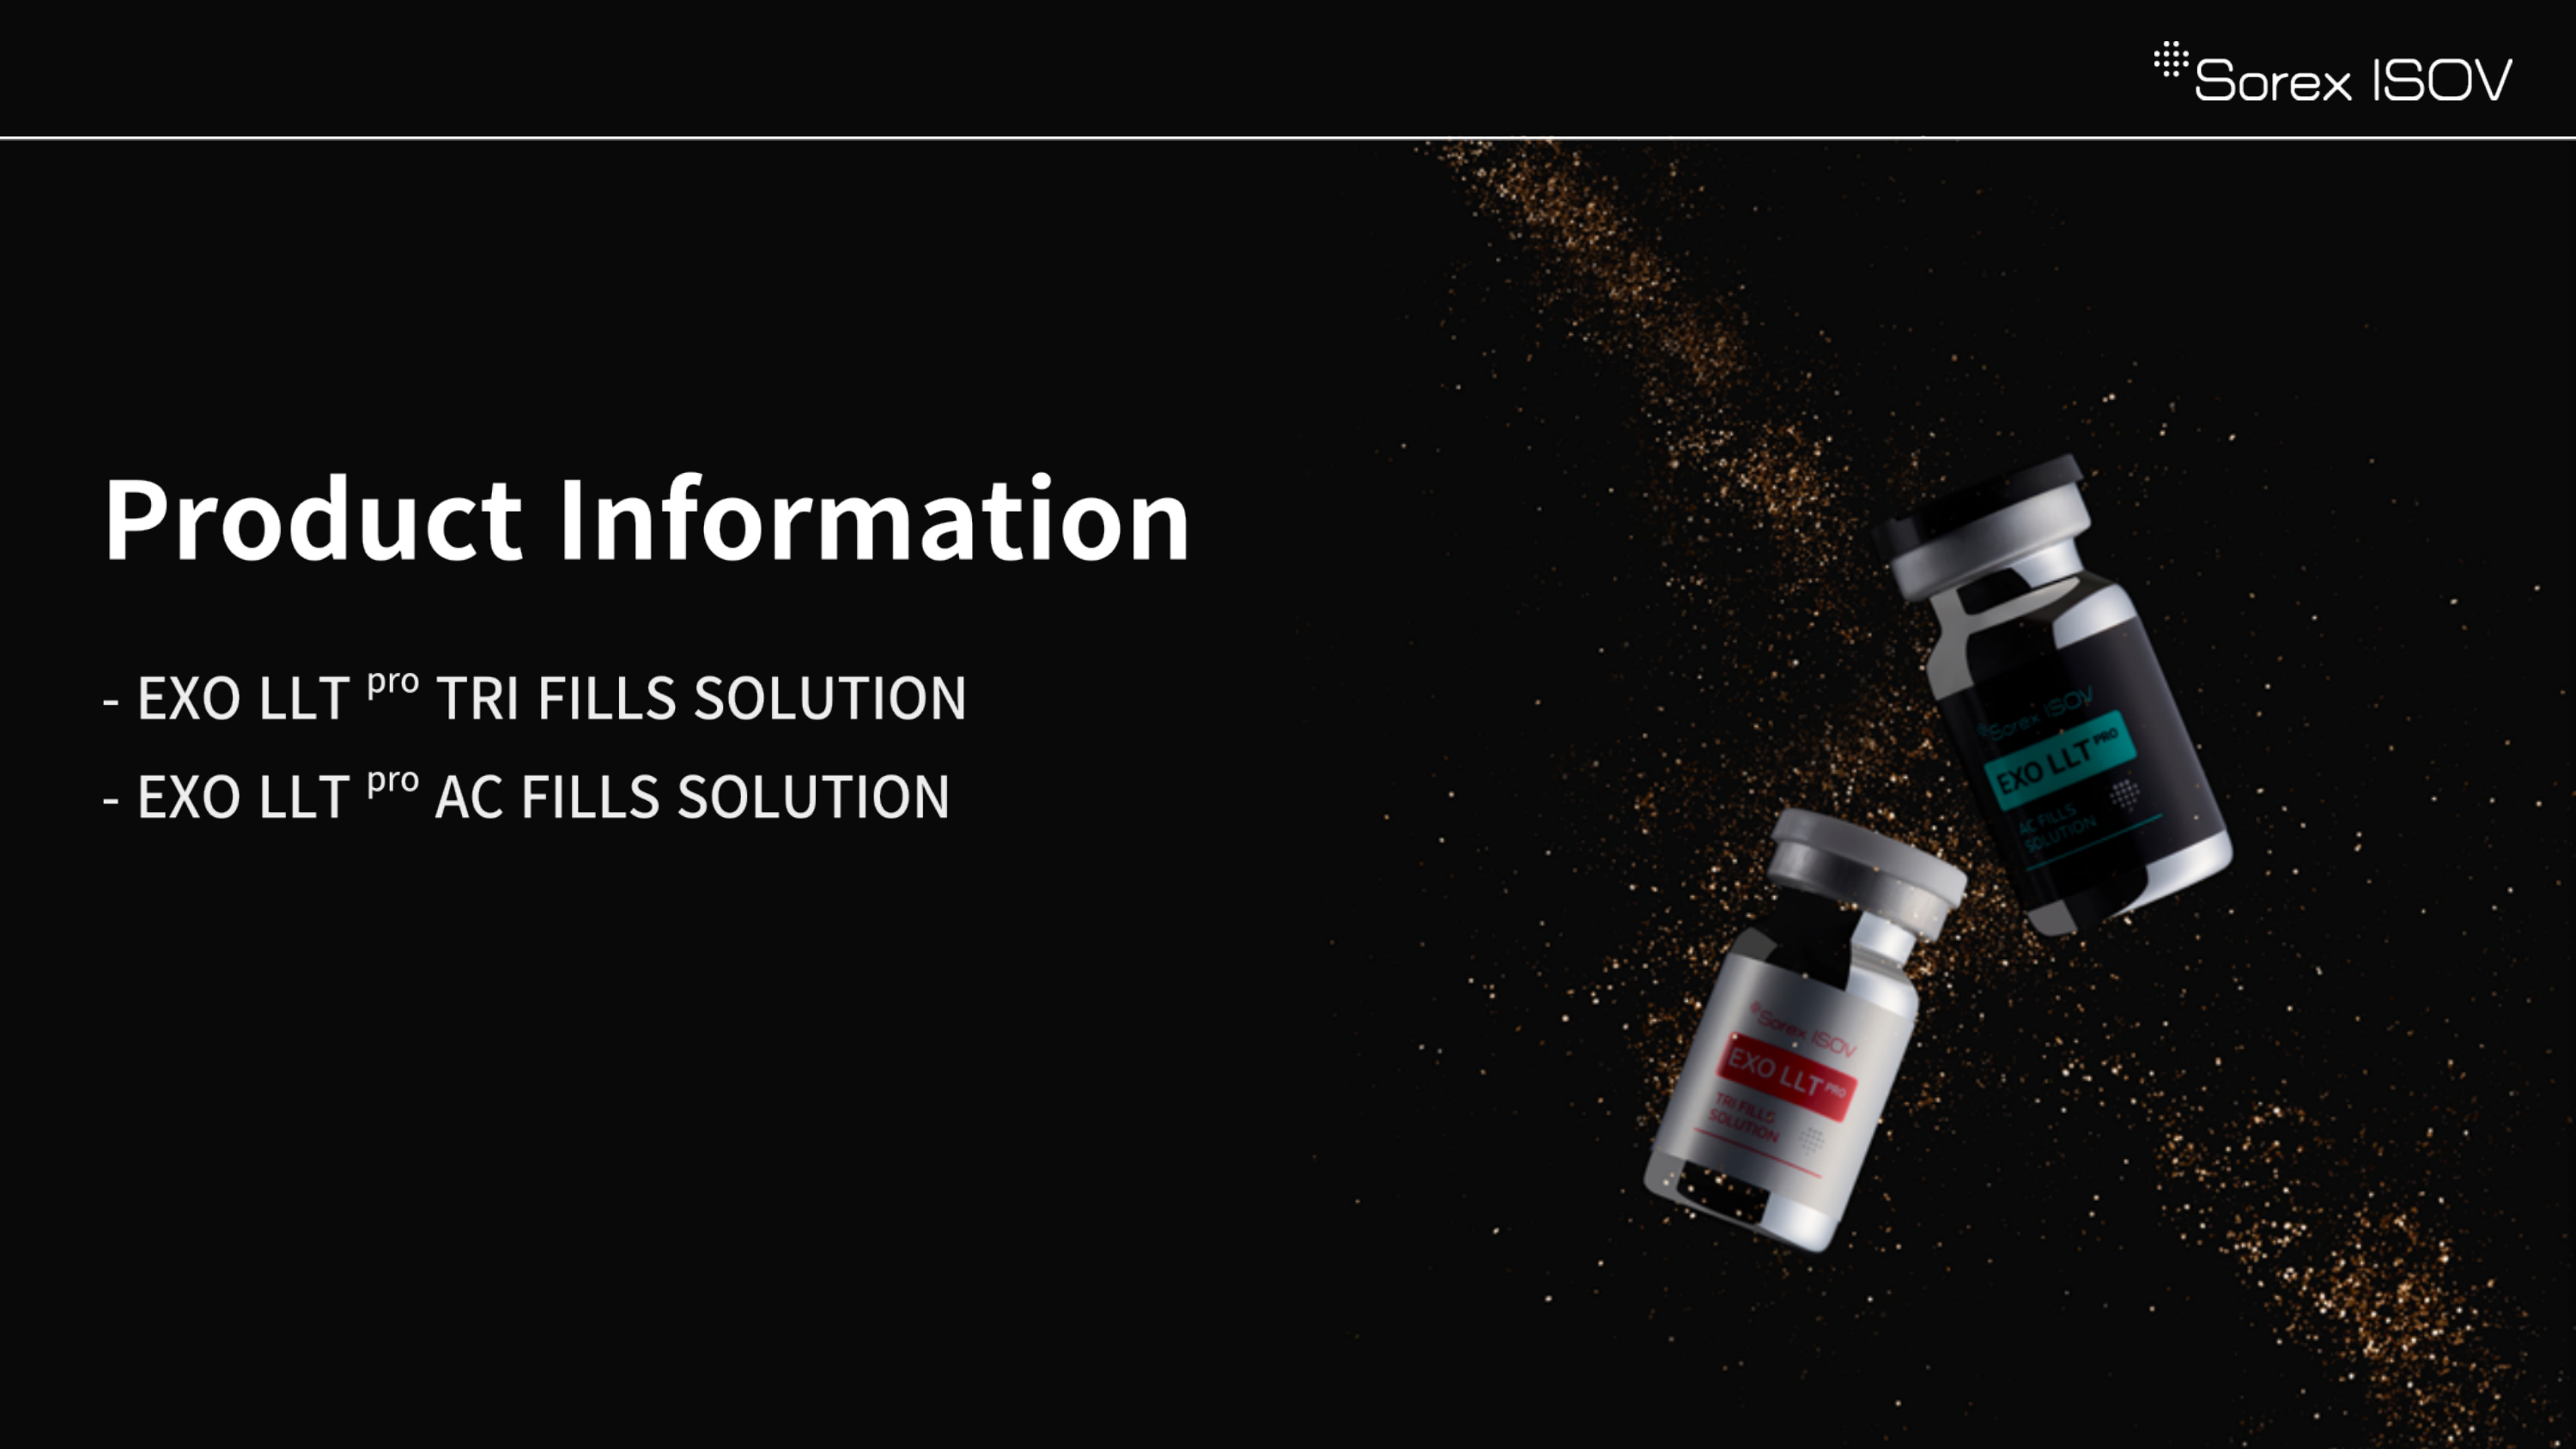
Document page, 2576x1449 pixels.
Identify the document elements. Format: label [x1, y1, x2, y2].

text_box [2154, 41, 2512, 100]
picture [58, 401, 1309, 889]
text_box [0, 136, 2576, 141]
text_box [1297, 150, 2576, 1449]
